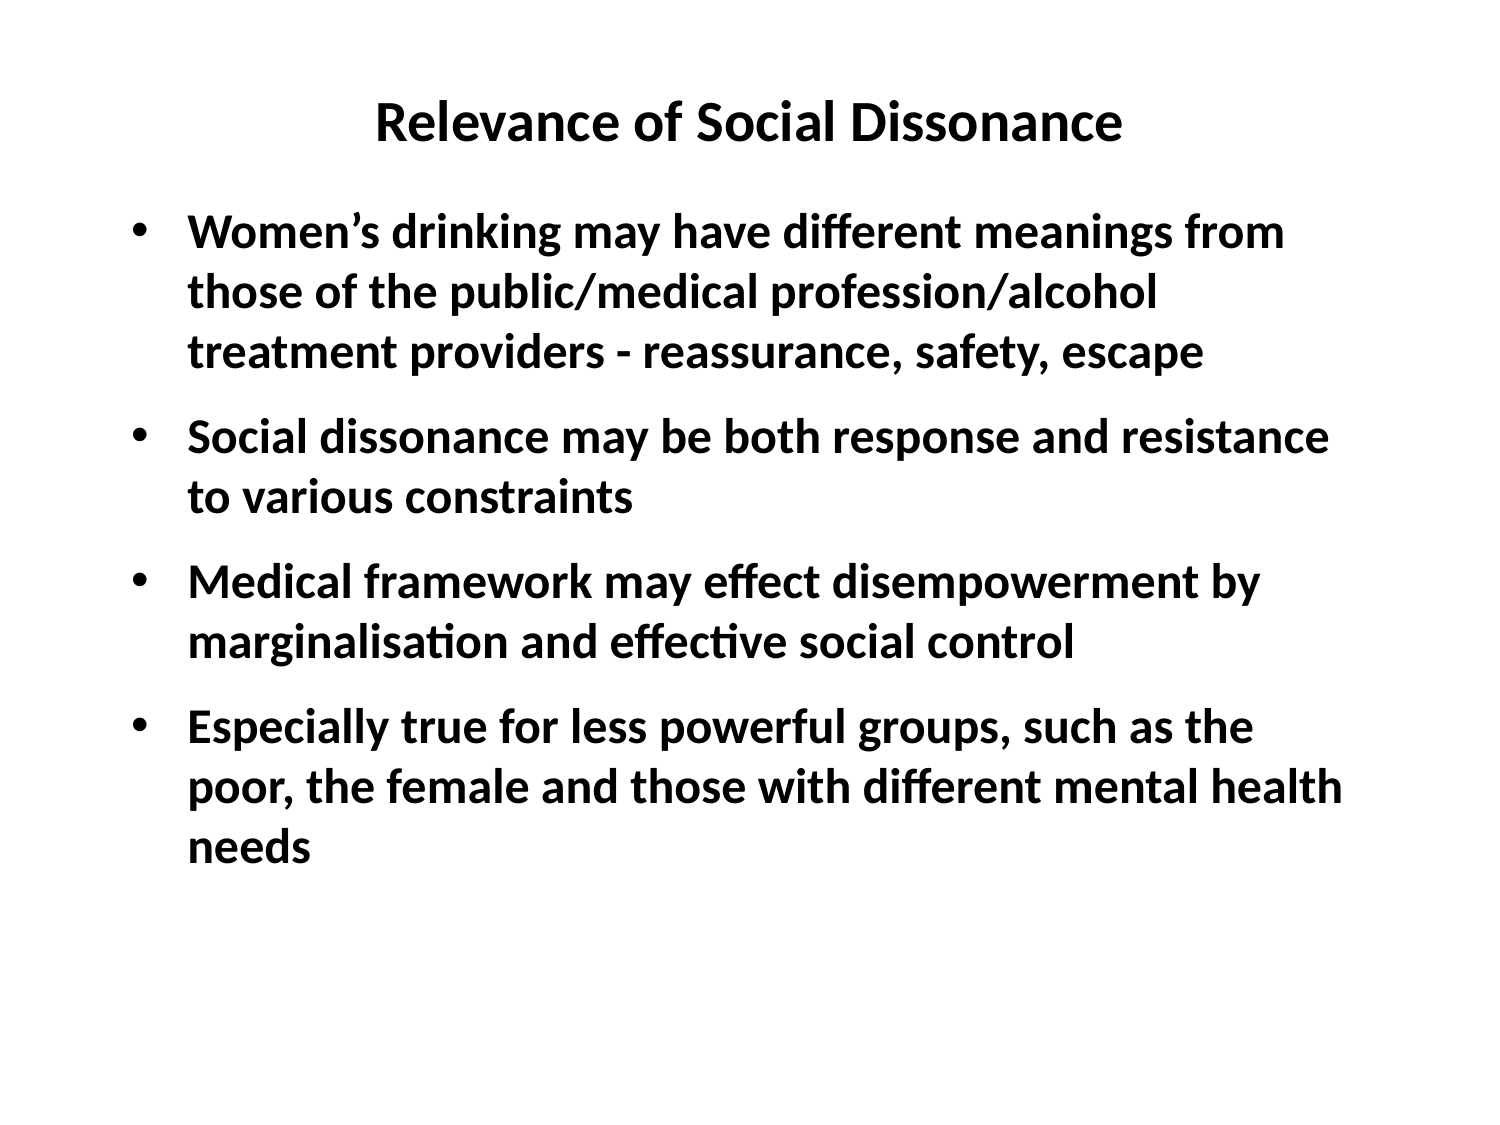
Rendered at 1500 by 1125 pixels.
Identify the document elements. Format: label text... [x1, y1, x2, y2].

list Women’s drinking may have different meanings from those of the public/medical profession/alcohol treatment providers - reassurance, safety, escape Social dissonance may be both response and resistance to various constraints Medical framework may effect disempowerment by marginalisation and effective social control Especially true for less powerful groups, such as the poor, the female and those with different mental health needs [116, 191, 1384, 917]
title Relevance of Social Dissonance [75, 45, 1425, 192]
